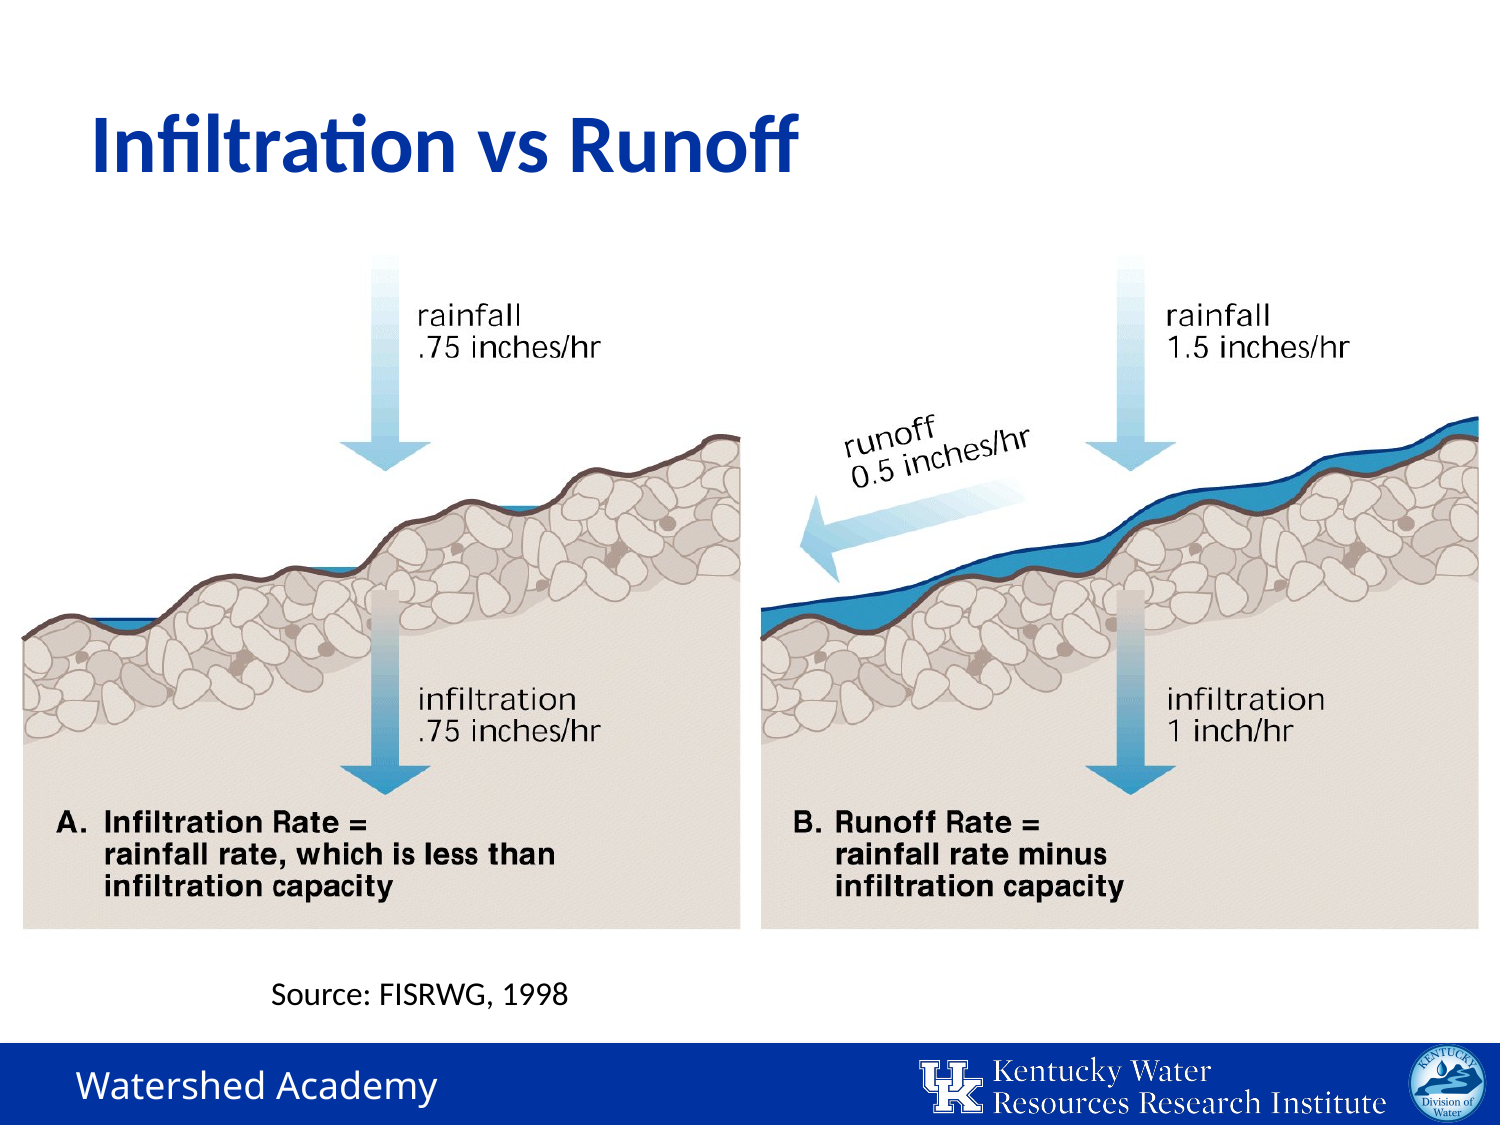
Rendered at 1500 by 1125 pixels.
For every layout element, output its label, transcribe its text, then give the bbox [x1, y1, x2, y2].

picture [20, 248, 1480, 947]
picture [909, 1048, 1401, 1123]
title Infiltration vs Runoff [75, 45, 1425, 233]
text_box Source: FISRWG, 1998 [256, 964, 771, 1031]
picture [1408, 1043, 1487, 1123]
